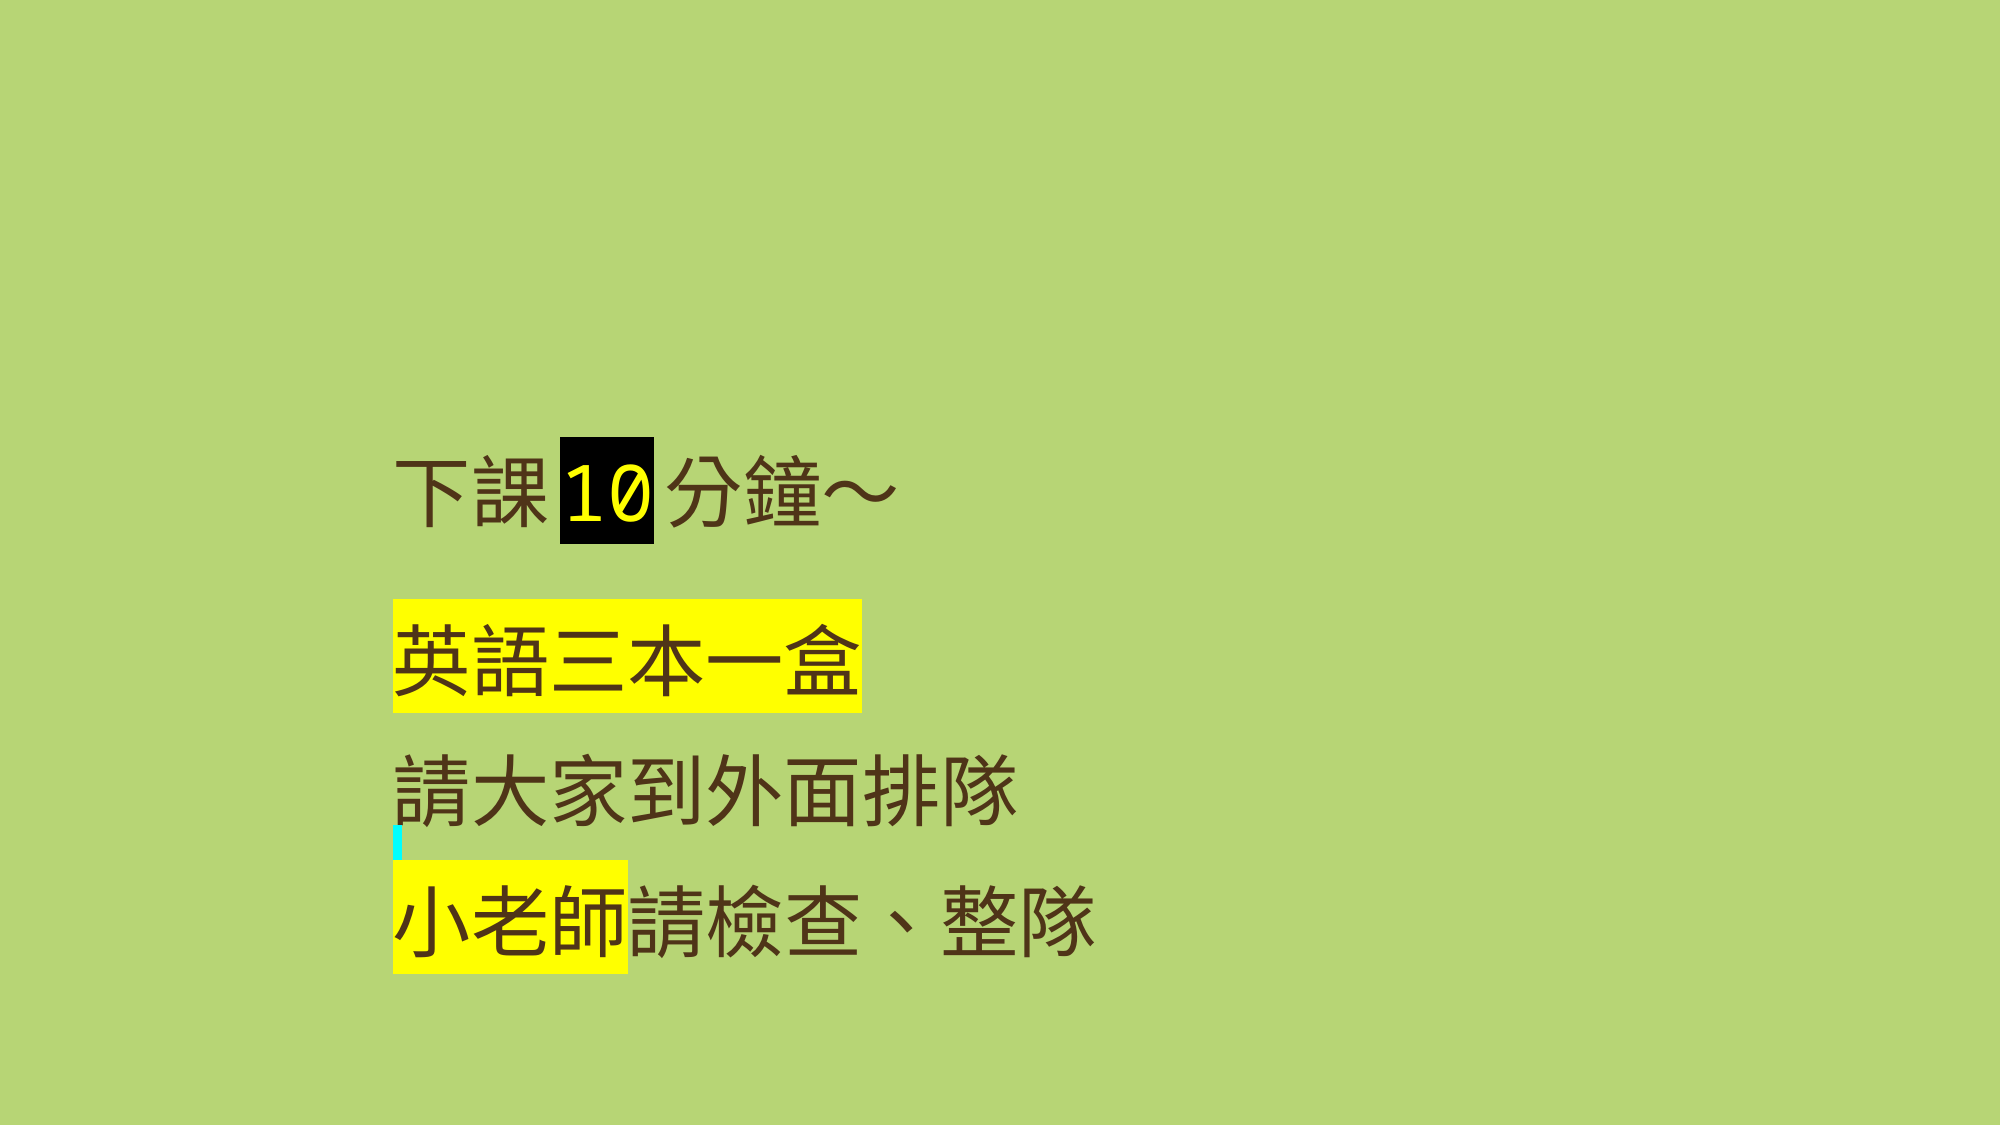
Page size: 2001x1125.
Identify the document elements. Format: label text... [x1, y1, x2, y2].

title 下課10分鐘～ 英語三本一盒 請大家到外面排隊 小老師請檢查、整隊 [377, 440, 1567, 976]
